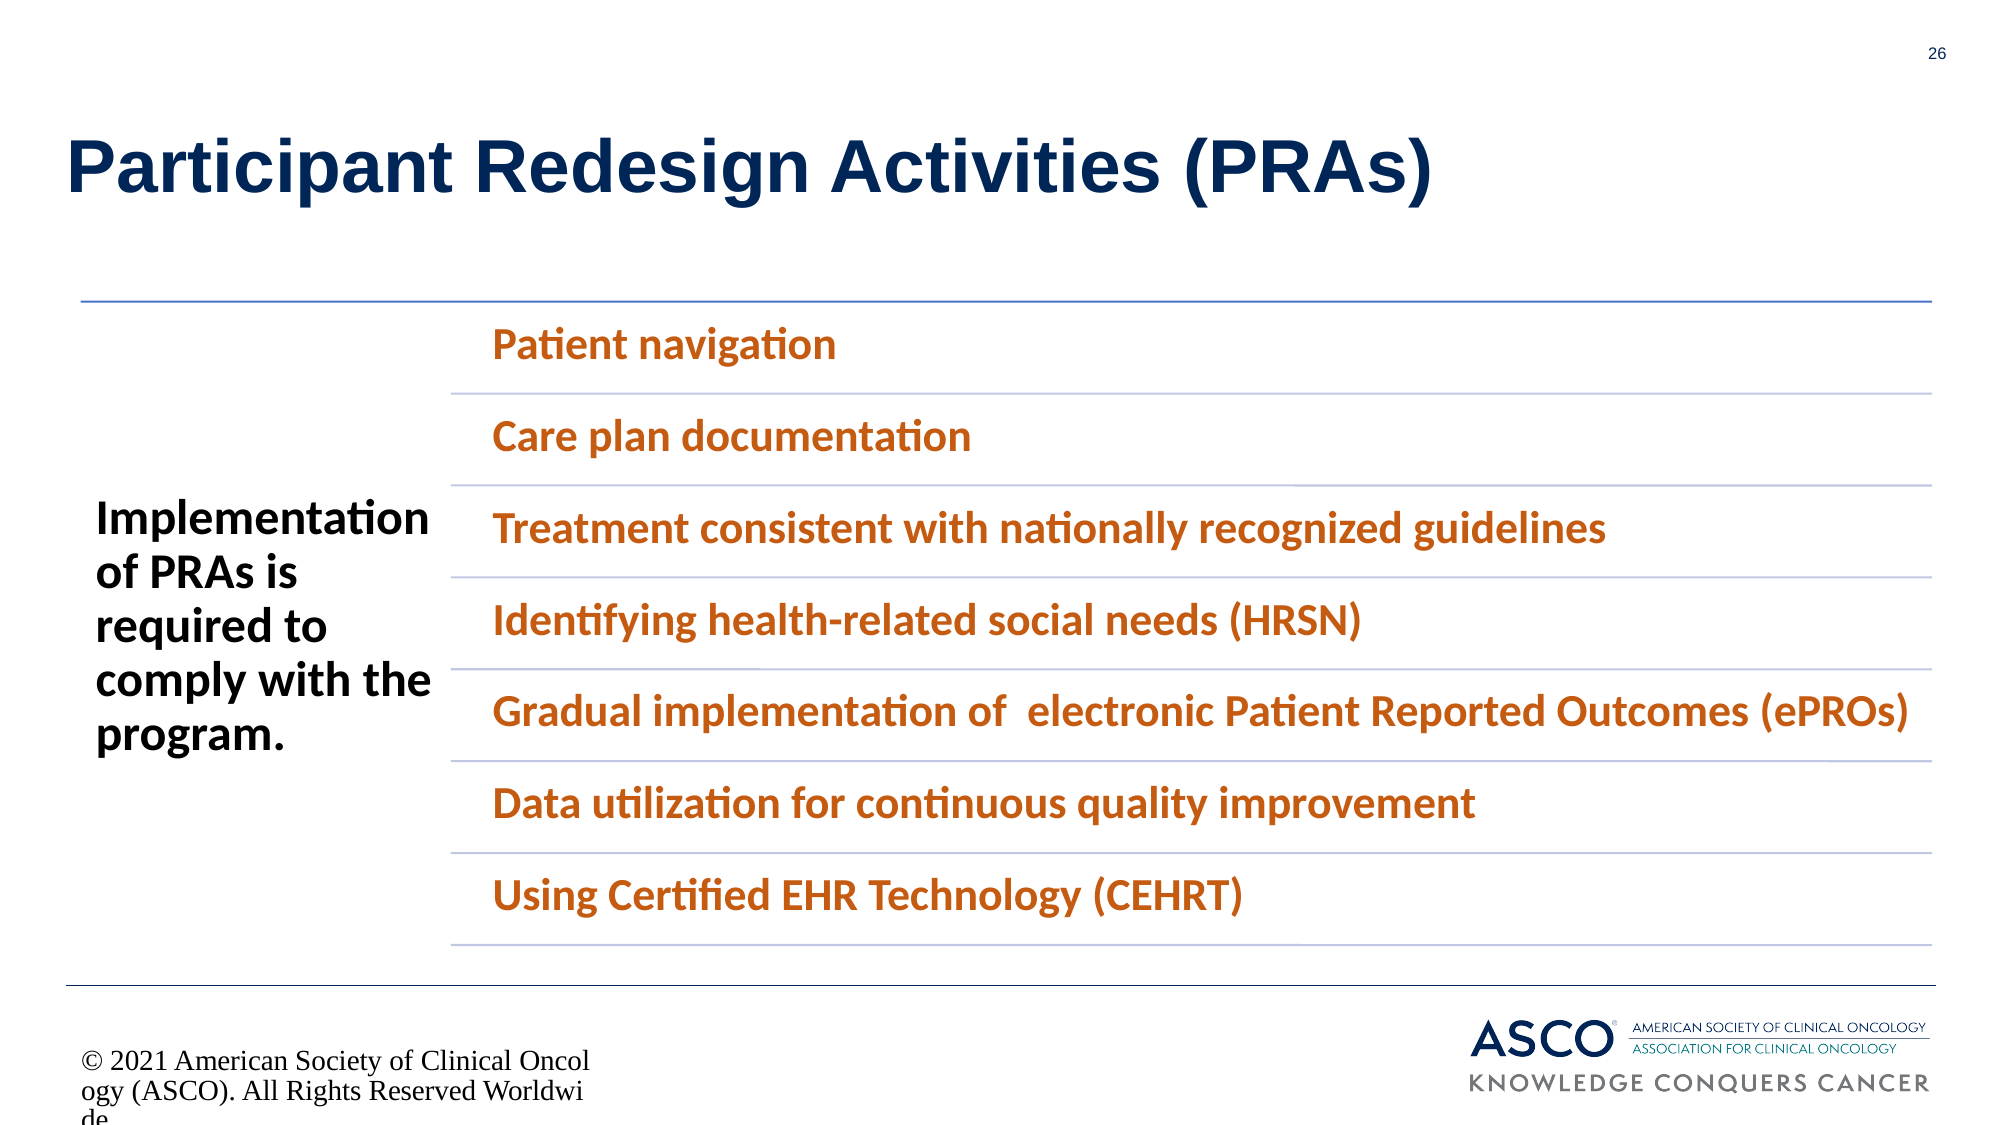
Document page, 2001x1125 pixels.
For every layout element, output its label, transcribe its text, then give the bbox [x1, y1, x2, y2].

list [80, 301, 1933, 950]
picture [1470, 1019, 1930, 1094]
footer © 2021 American Society of Clinical Oncology (ASCO). All Rights Reserved Worldwide. [66, 1029, 609, 1090]
slide_number 26 [1833, 35, 1962, 80]
title Participant Redesign Activities (PRAs) [51, 59, 1863, 278]
